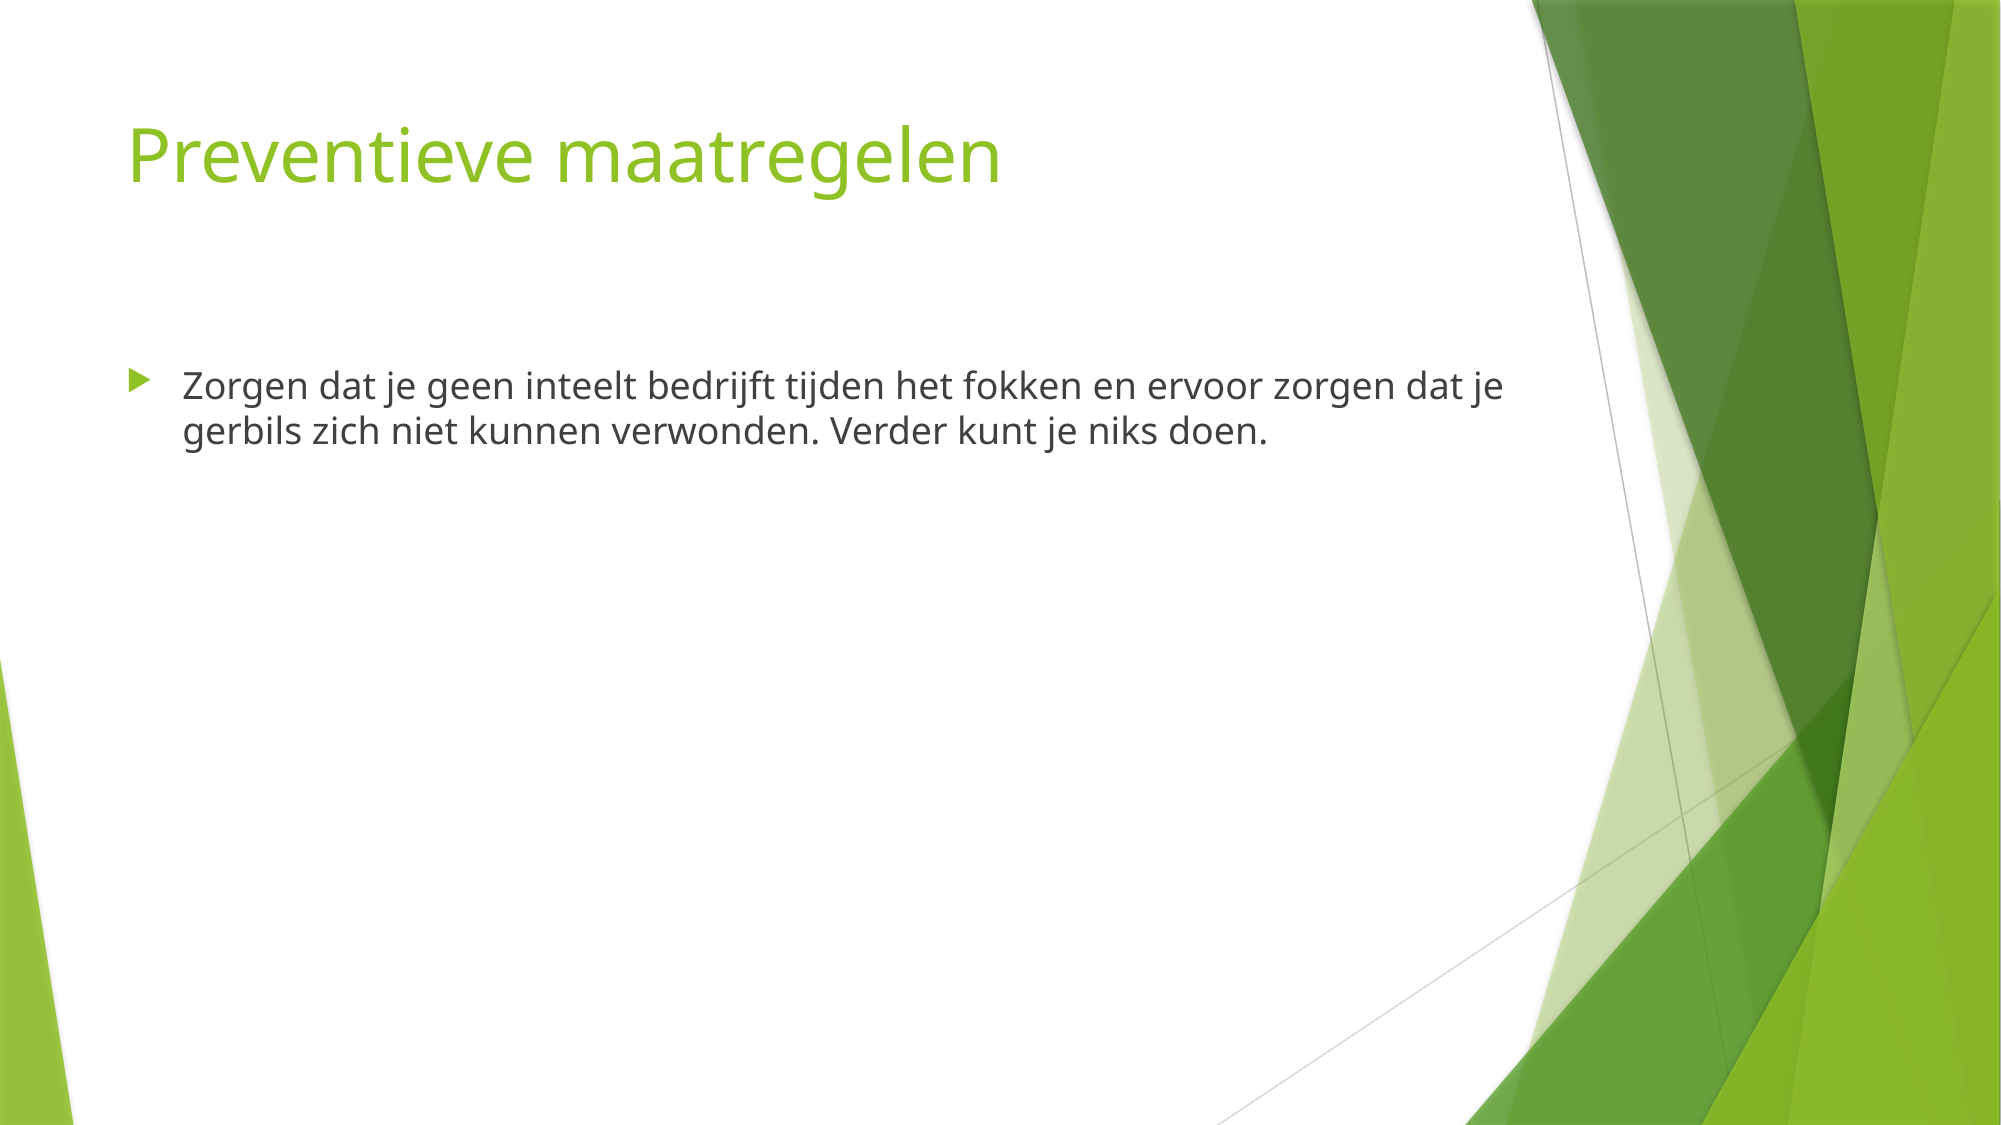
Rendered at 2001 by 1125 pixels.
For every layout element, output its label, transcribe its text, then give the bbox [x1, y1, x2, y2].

list Zorgen dat je geen inteelt bedrijft tijden het fokken en ervoor zorgen dat je gerbils zich niet kunnen verwonden. Verder kunt je niks doen. [111, 354, 1522, 992]
title Preventieve maatregelen [111, 99, 1522, 317]
